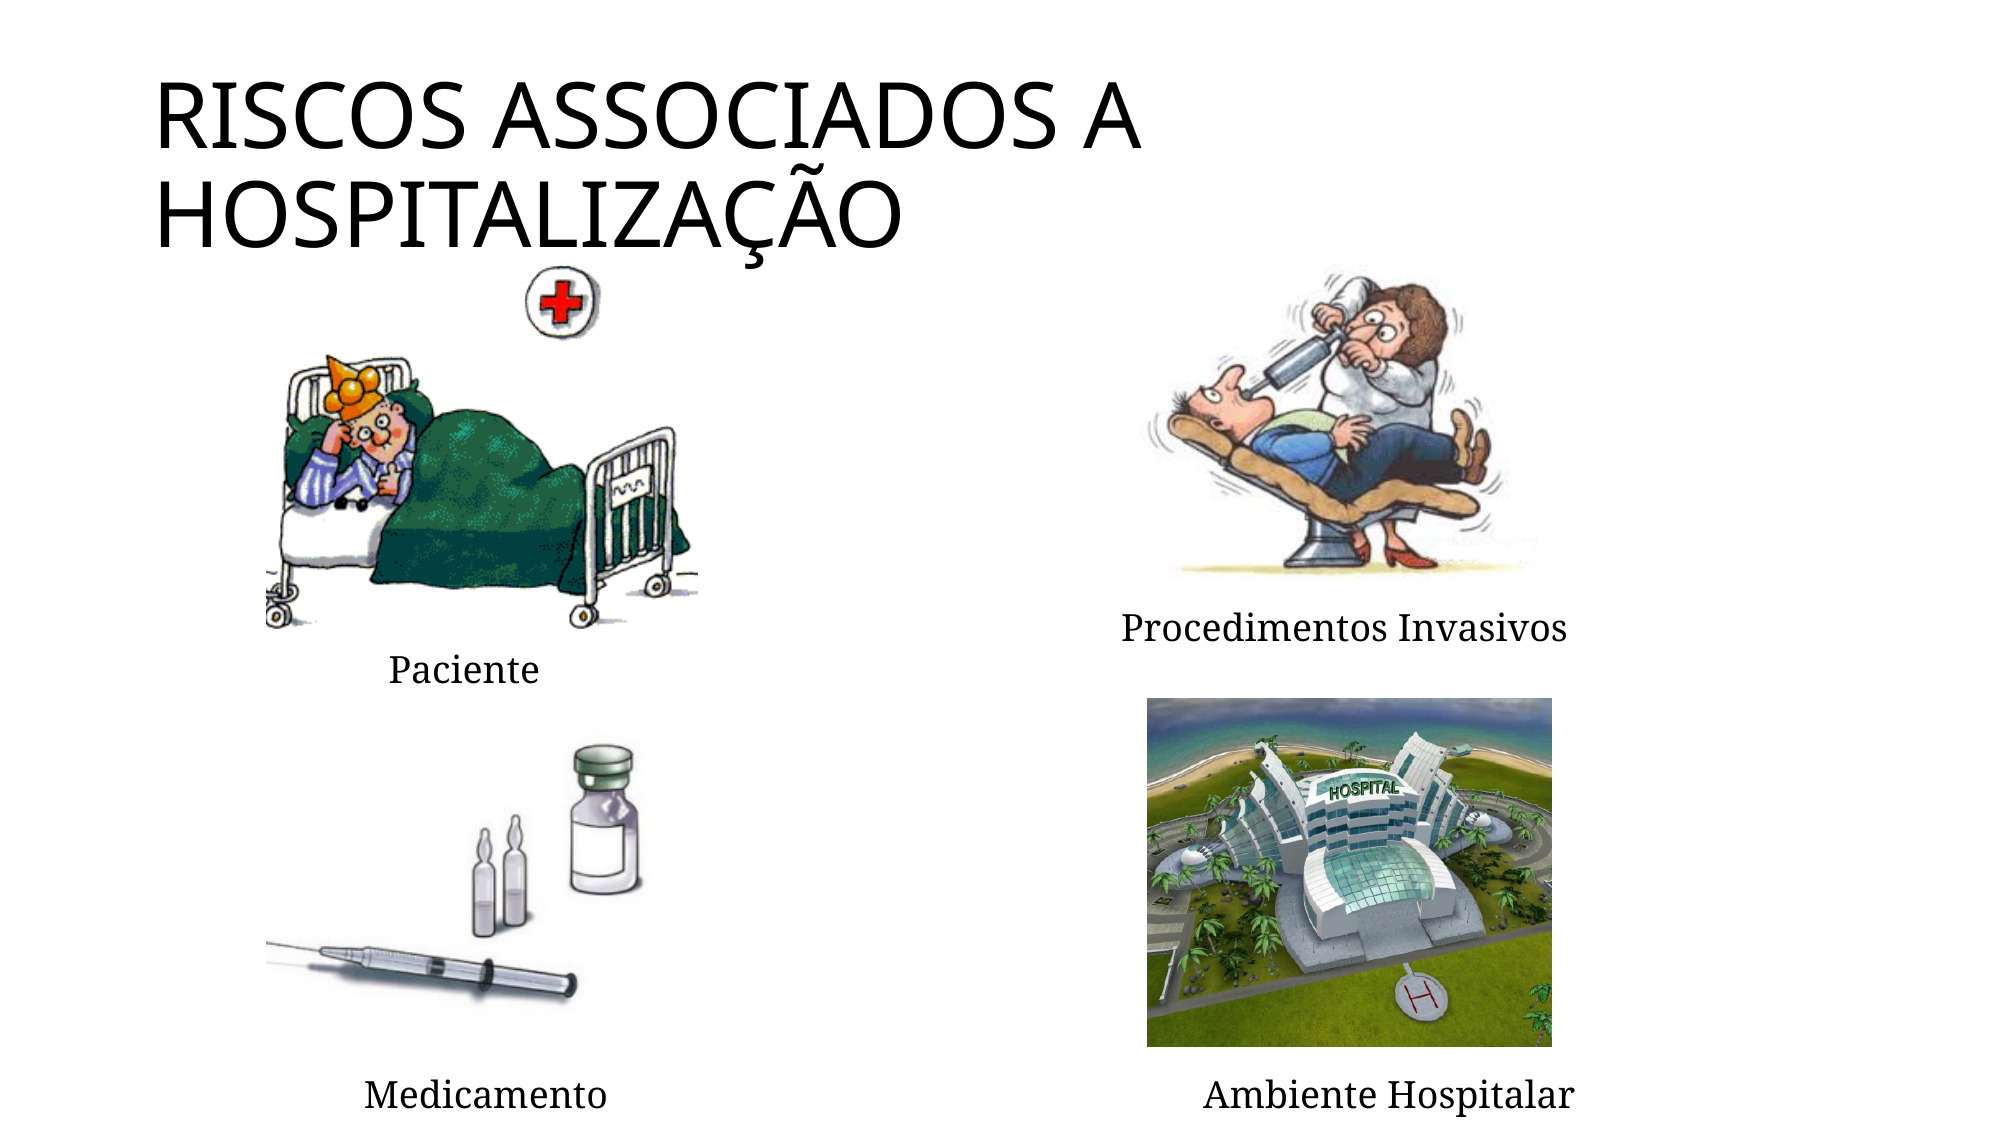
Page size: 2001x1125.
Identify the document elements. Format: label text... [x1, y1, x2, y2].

text_box Ambiente Hospitalar [1188, 1063, 1599, 1124]
picture [1140, 226, 1552, 581]
picture [266, 723, 662, 1023]
text_box Procedimentos Invasivos [1106, 597, 1599, 657]
picture [1147, 698, 1552, 1047]
picture [266, 265, 698, 634]
text_box Medicamento [349, 1063, 654, 1124]
title RISCOS ASSOCIADOS A HOSPITALIZAÇÃO [137, 59, 1863, 278]
text_box Paciente [373, 638, 679, 698]
